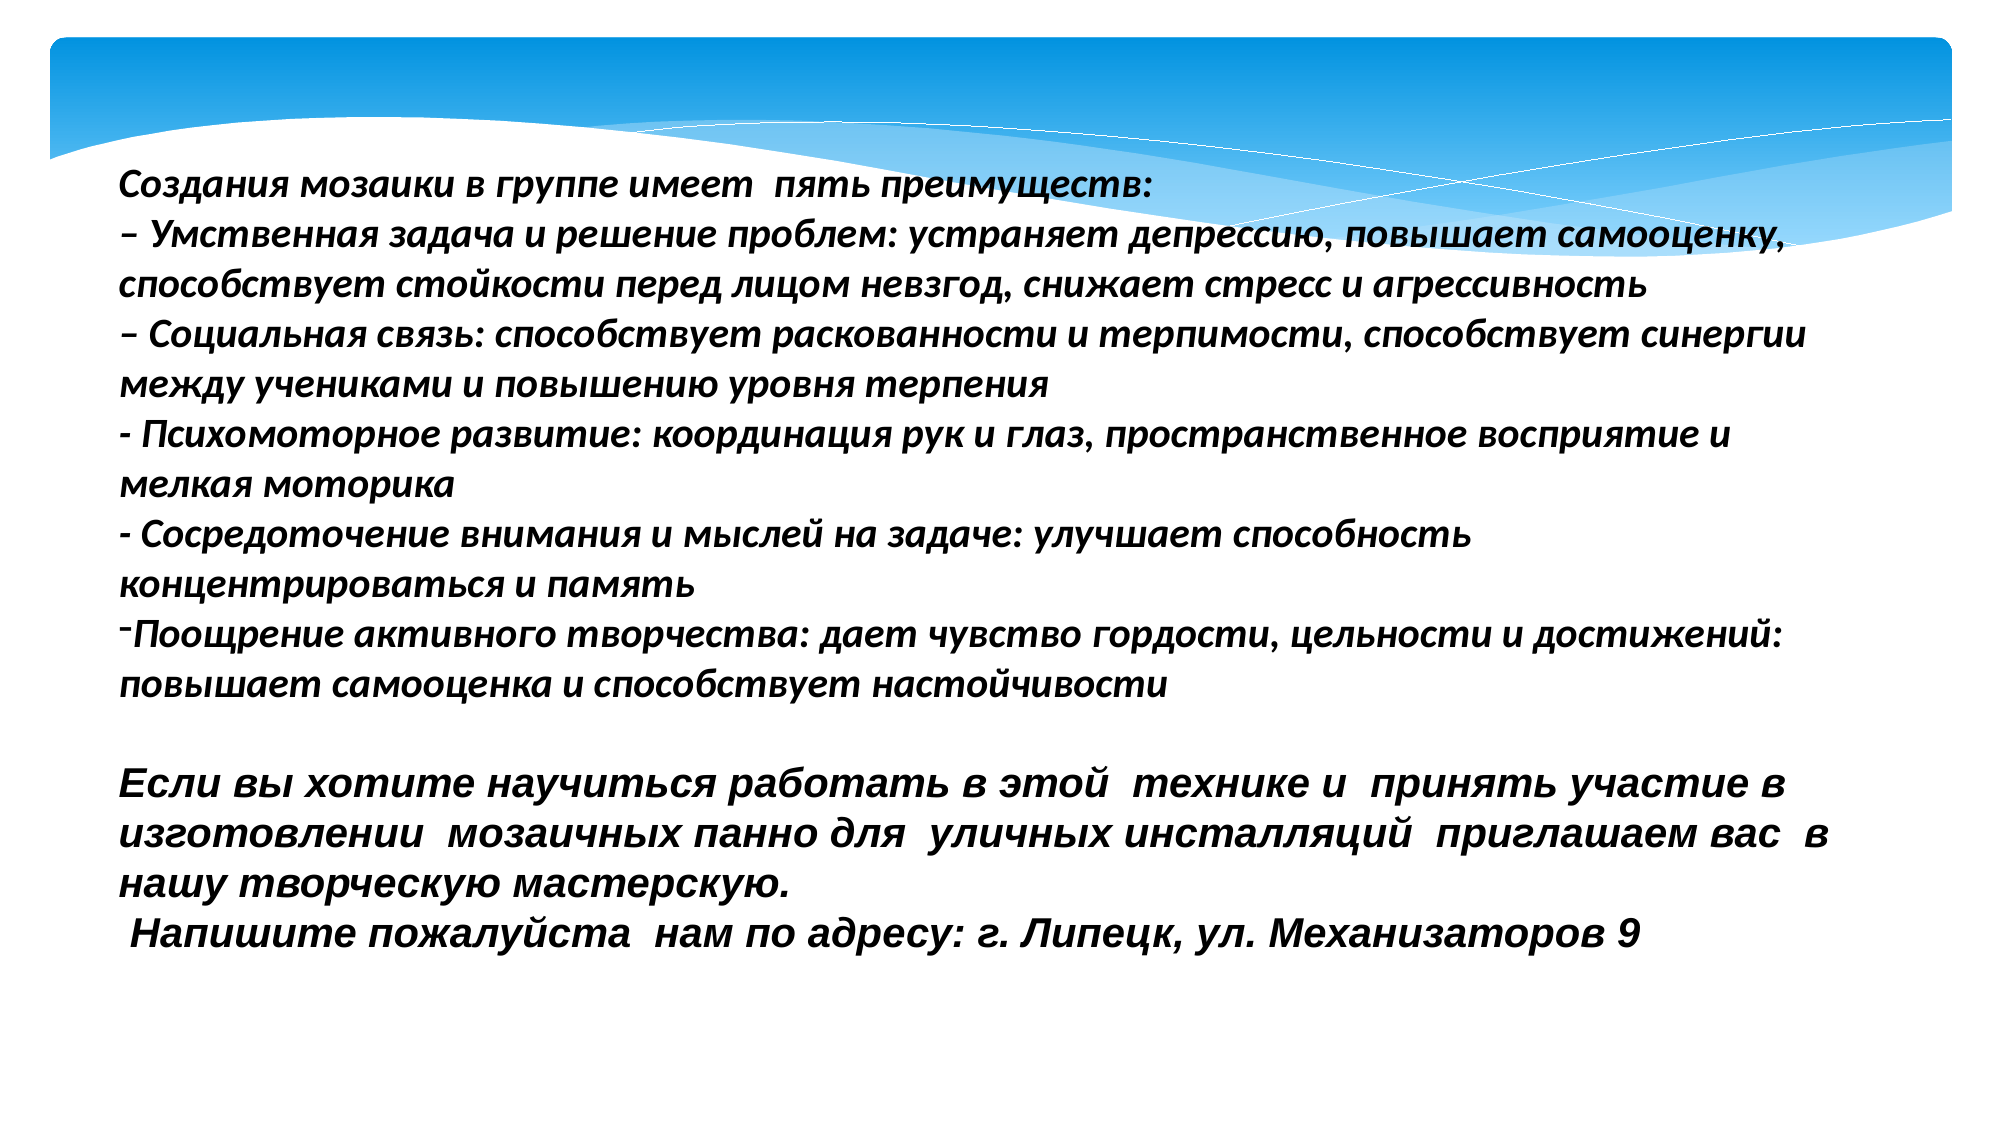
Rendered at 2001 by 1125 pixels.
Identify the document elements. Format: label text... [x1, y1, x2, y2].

text_box Создания мозаики в группе имеет пять преимуществ: – Умственная задача и решение проблем: устраняет депрессию, повышает самооценку, способствует стойкости перед лицом невзгод, снижает стресс и агрессивность – Социальная связь: способствует раскованности и терпимости, способствует синергии между учениками и повышению уровня терпения - Психомоторное развитие: координация рук и глаз, пространственное восприятие и мелкая моторика - Сосредоточение внимания и мыслей на задаче: улучшает способность концентрироваться и память Поощрение активного творчества: дает чувство гордости, цельности и достижений: повышает самооценка и способствует настойчивости Если вы хотите научиться работать в этой технике и принять участие в изготовлении мозаичных панно для уличных инсталляций приглашаем вас в нашу творческую мастерскую. Напишите пожалуйста нам по адресу: г. Липецк, ул. Механизаторов 9 [103, 148, 1877, 964]
